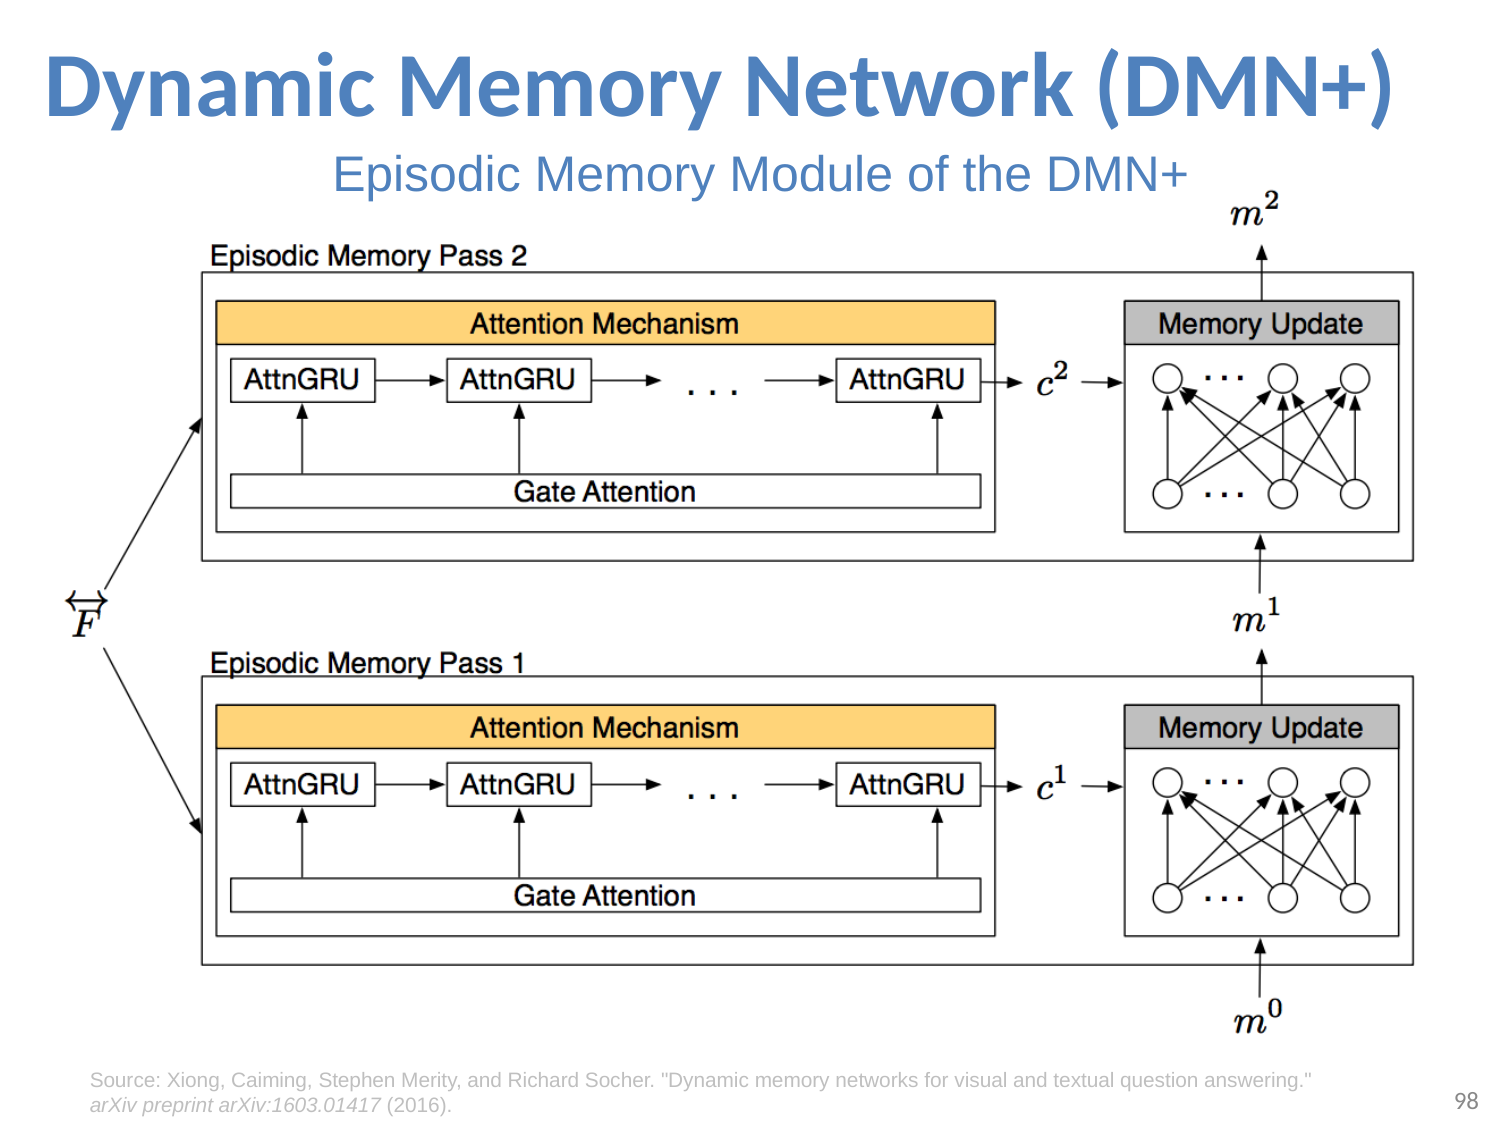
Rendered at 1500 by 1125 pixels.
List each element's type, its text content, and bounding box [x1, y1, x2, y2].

slide_number 98 [1144, 1069, 1495, 1125]
text_box Source: Xiong, Caiming, Stephen Merity, and Richard Socher. "Dynamic memory networks for visual and textual question answering." arXiv preprint arXiv:1603.01417 (2016). [75, 1059, 1392, 1124]
picture [42, 184, 1424, 1051]
title Dynamic Memory Network (DMN+) [17, 7, 1425, 153]
text_box Episodic Memory Module of the DMN+ [317, 134, 1205, 182]
